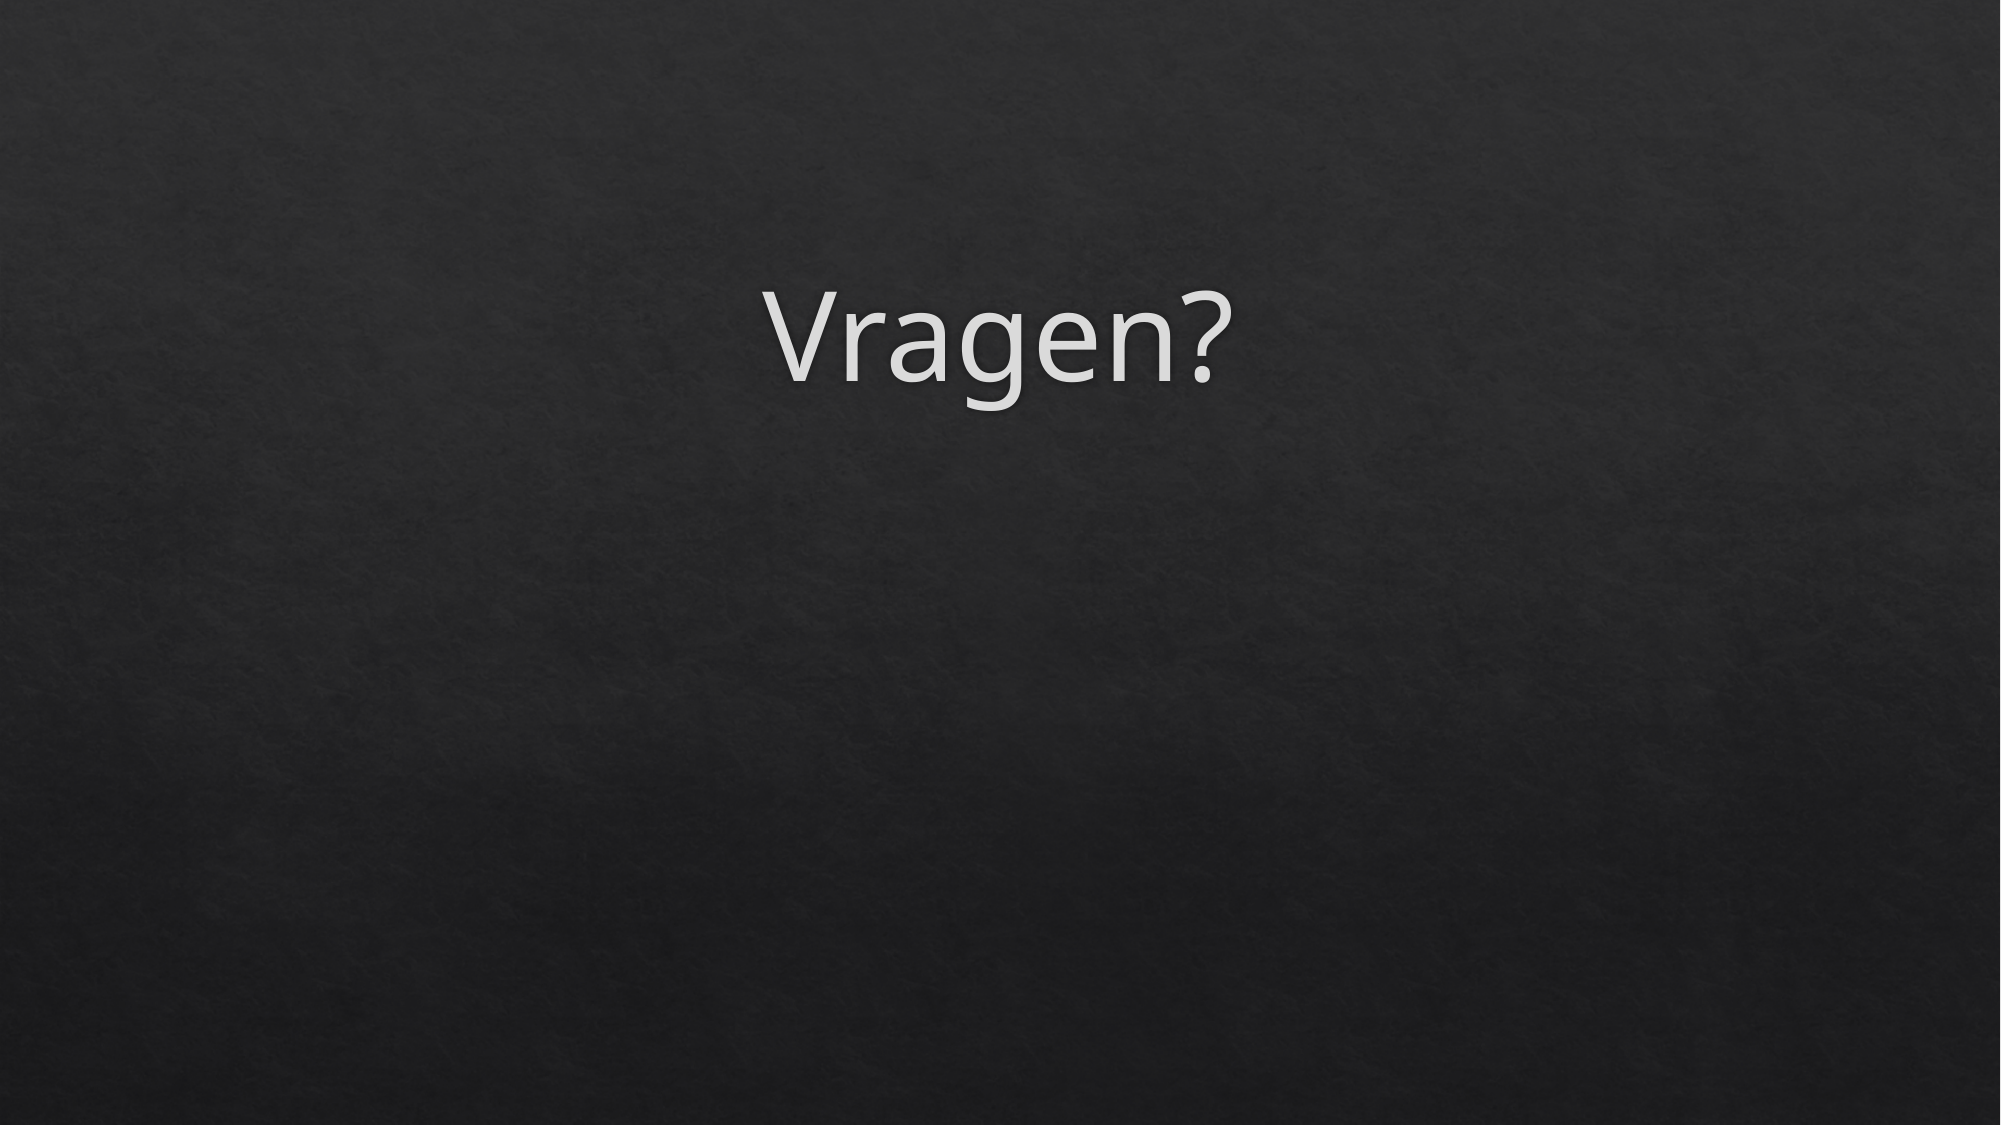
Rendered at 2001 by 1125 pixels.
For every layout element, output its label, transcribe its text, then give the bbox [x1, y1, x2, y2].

title Vragen? [149, 99, 1849, 563]
